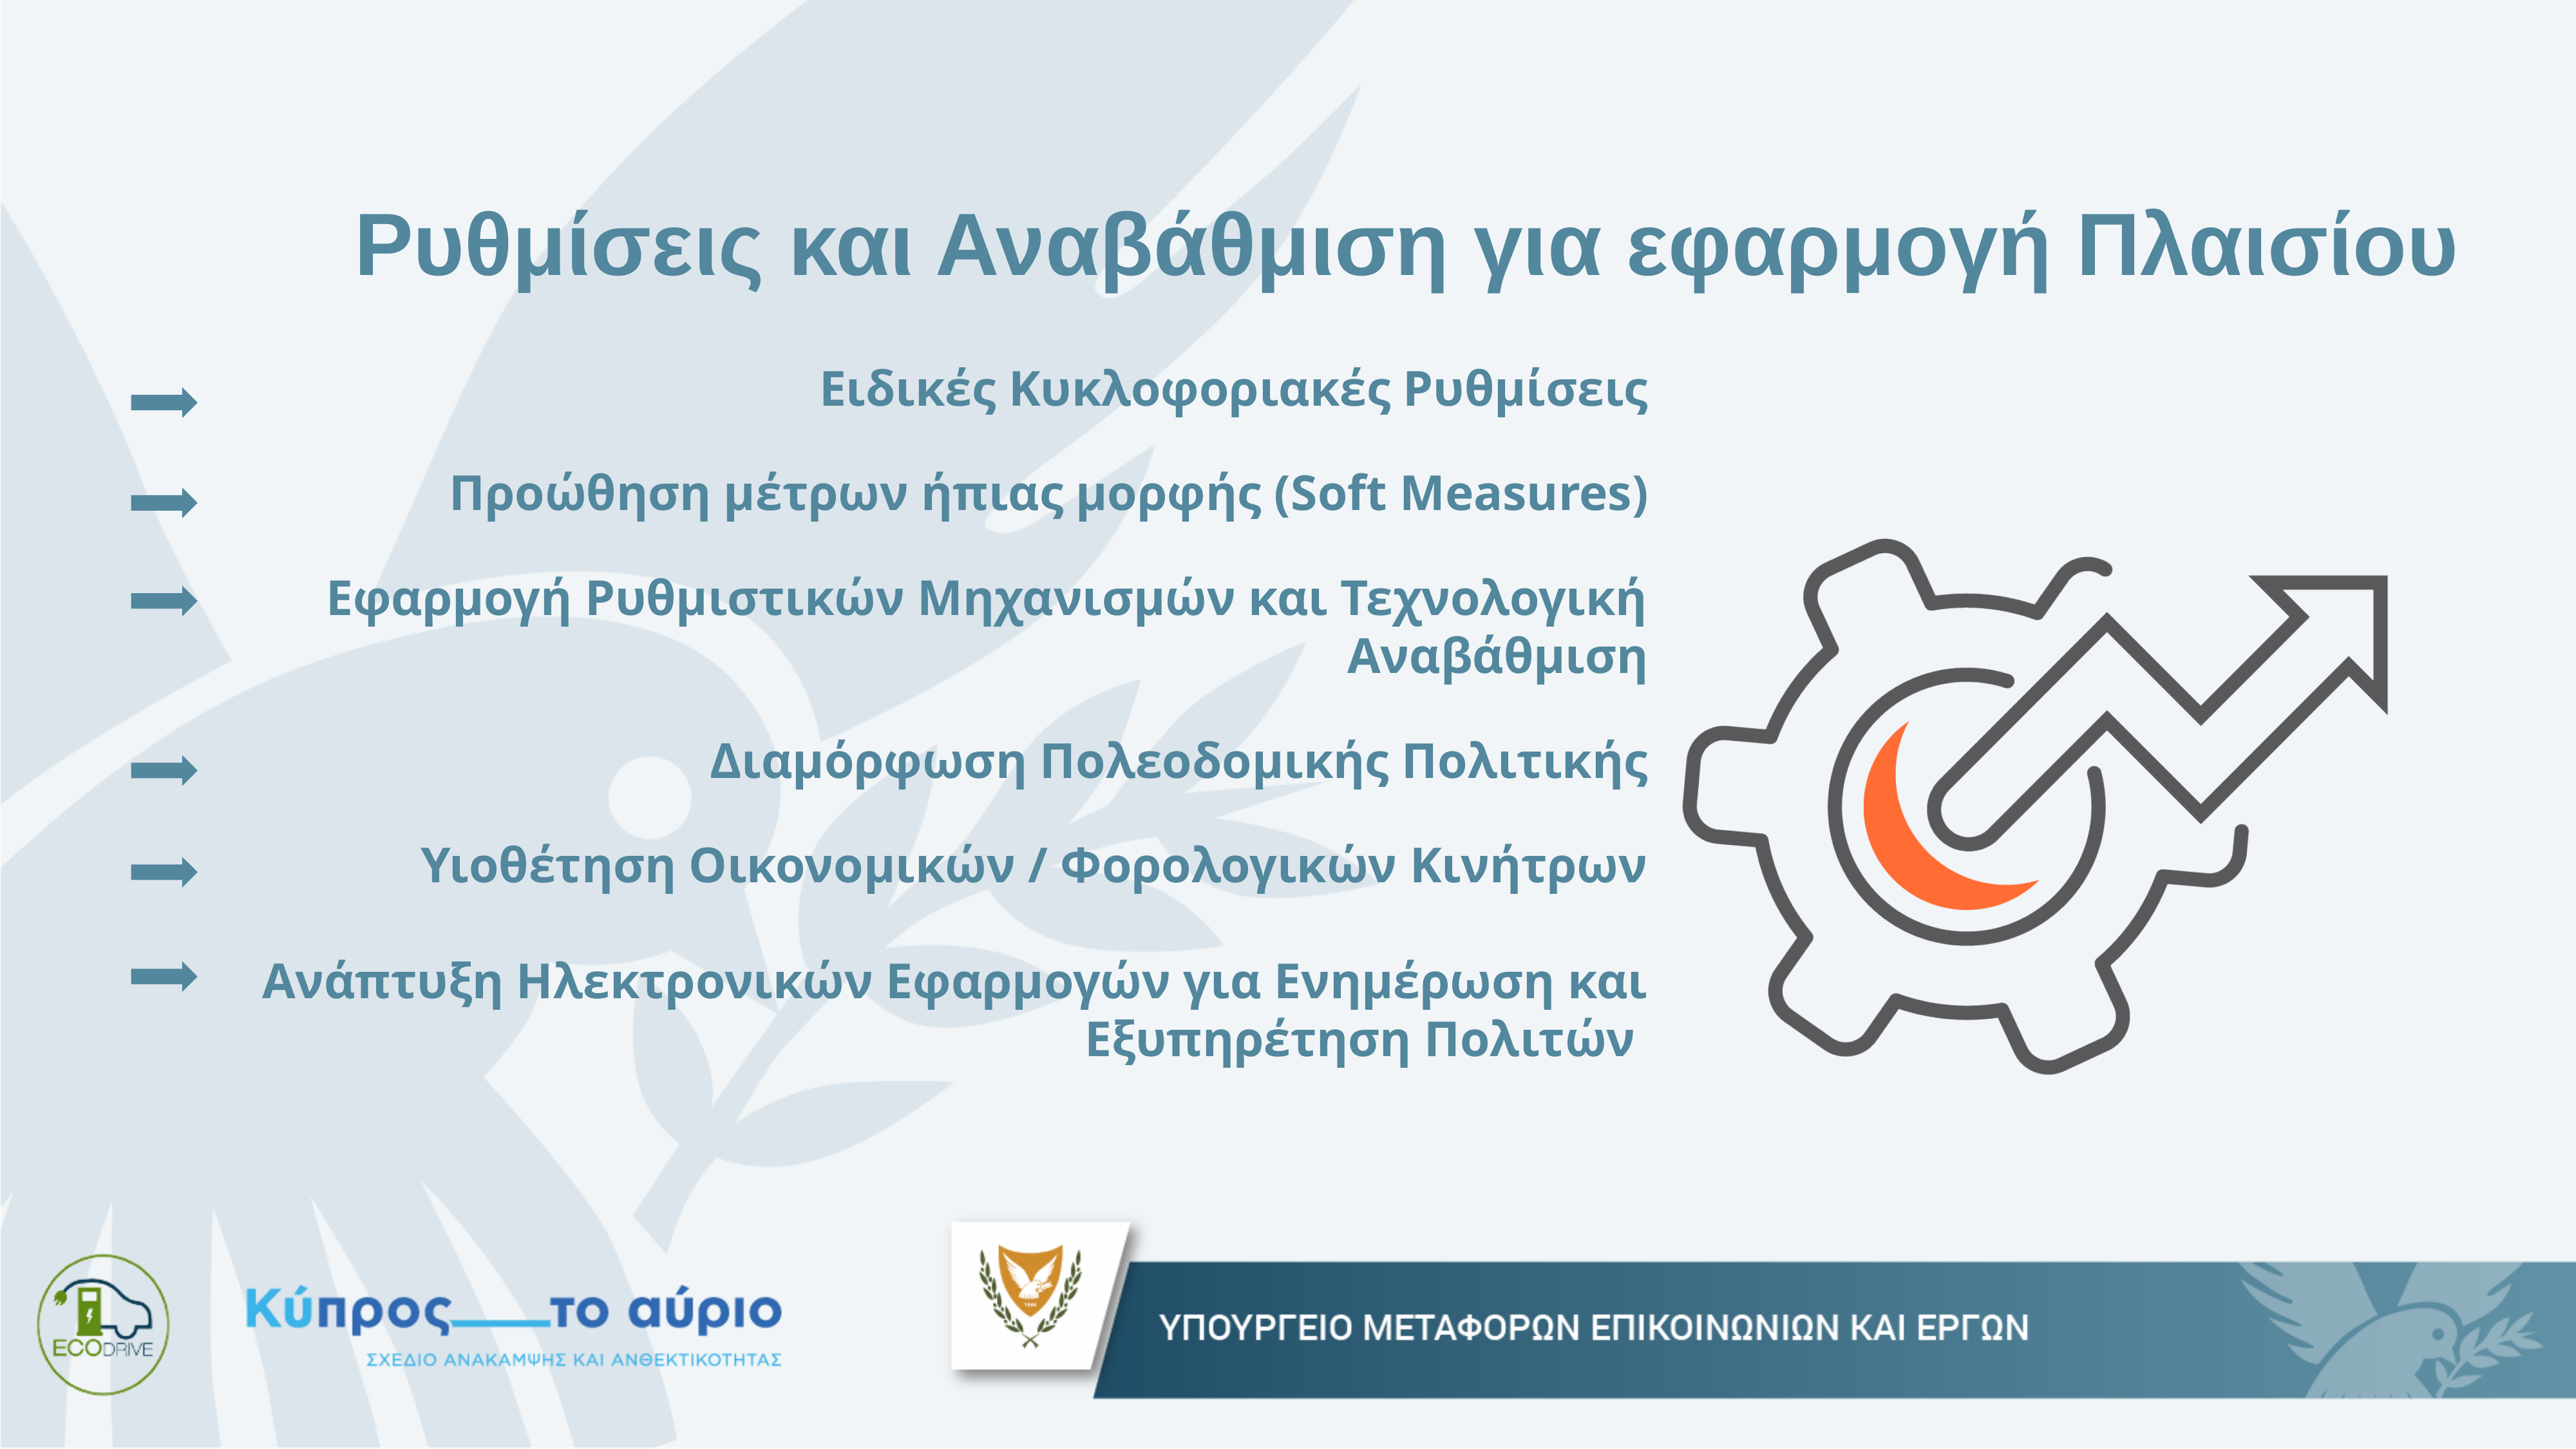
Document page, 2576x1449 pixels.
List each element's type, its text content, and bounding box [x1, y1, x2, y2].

picture [0, 0, 2576, 1449]
text_box [131, 961, 198, 992]
text_box [131, 487, 198, 518]
text_box [131, 857, 198, 888]
text_box [131, 585, 198, 617]
text_box [131, 755, 198, 786]
text_box [131, 387, 198, 419]
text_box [229, 352, 1654, 1074]
text_box Ρυθμίσεις και Αναβάθμιση για εφαρμογή Πλαισίου [348, 182, 2466, 299]
